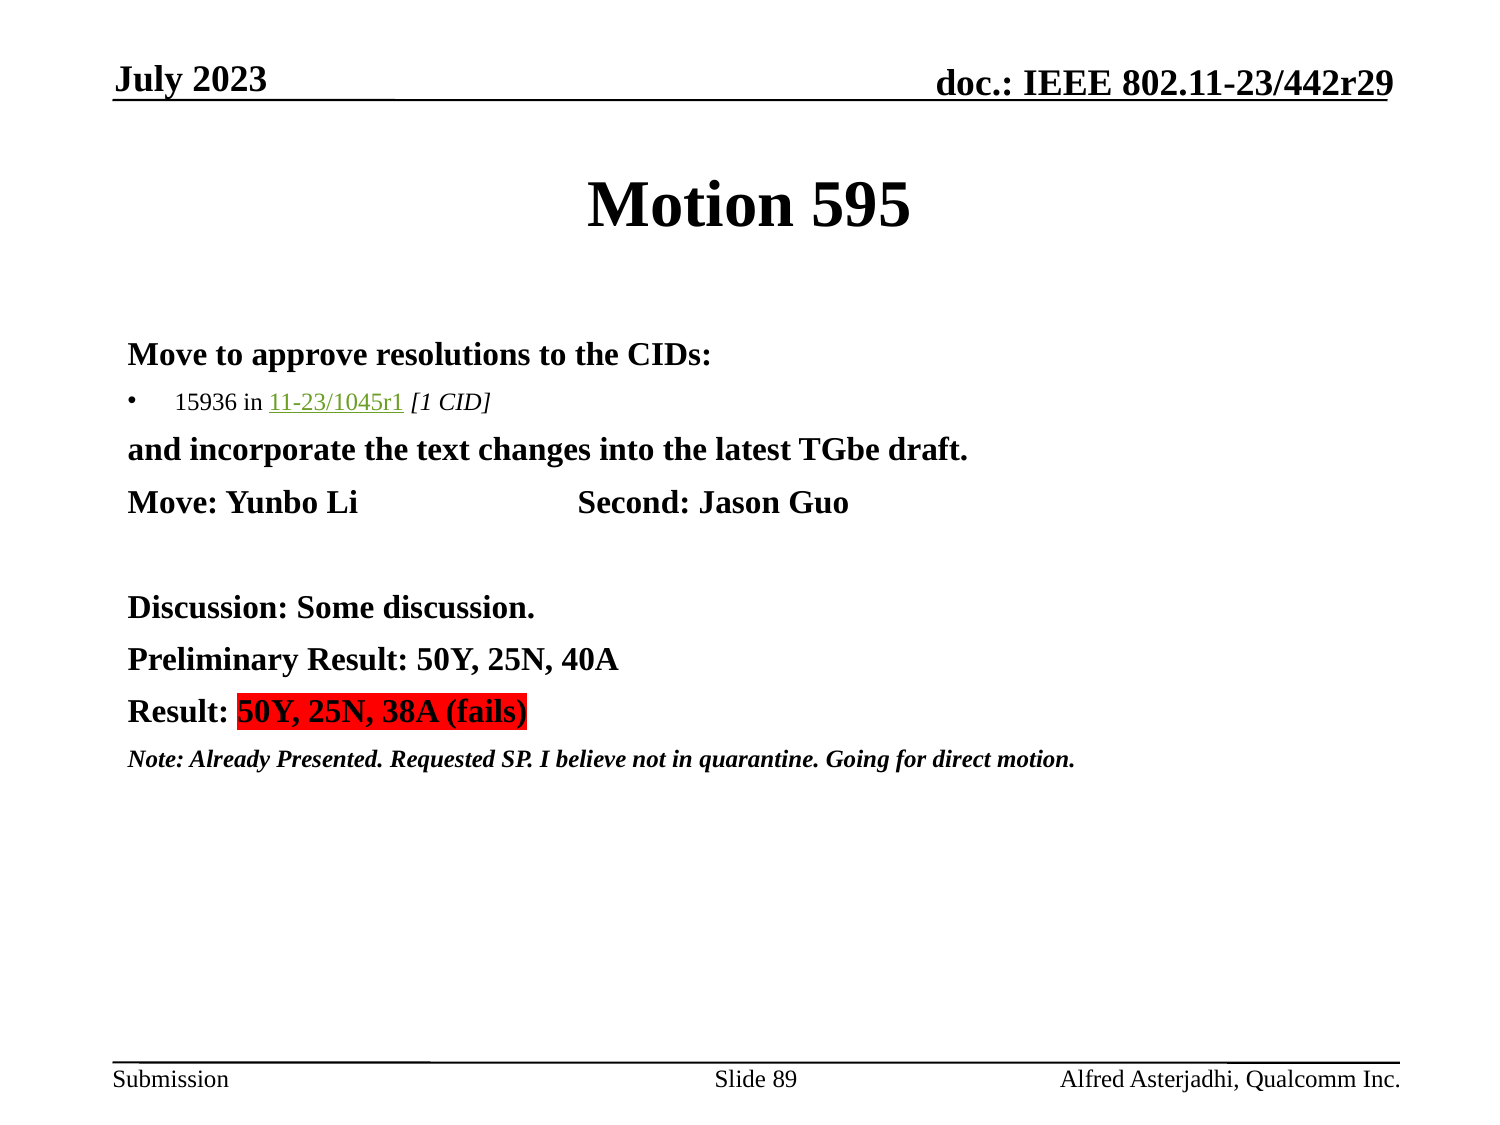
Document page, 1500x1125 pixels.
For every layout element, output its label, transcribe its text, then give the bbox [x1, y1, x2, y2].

list Move to approve resolutions to the CIDs: 15936 in 11-23/1045r1 [1 CID] and incorporate the text changes into the latest TGbe draft. Move: Yunbo Li Second: Jason Guo Discussion: Some discussion. Preliminary Result: 50Y, 25N, 40A Result: 50Y, 25N, 38A (fails) Note: Already Presented. Requested SP. I believe not in quarantine. Going for direct motion. [112, 324, 1388, 1063]
slide_number Slide 89 [712, 1061, 800, 1123]
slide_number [114, 54, 423, 100]
title Motion 595 [112, 112, 1388, 288]
footer Alfred Asterjadhi, Qualcomm Inc. [878, 1061, 1402, 1093]
